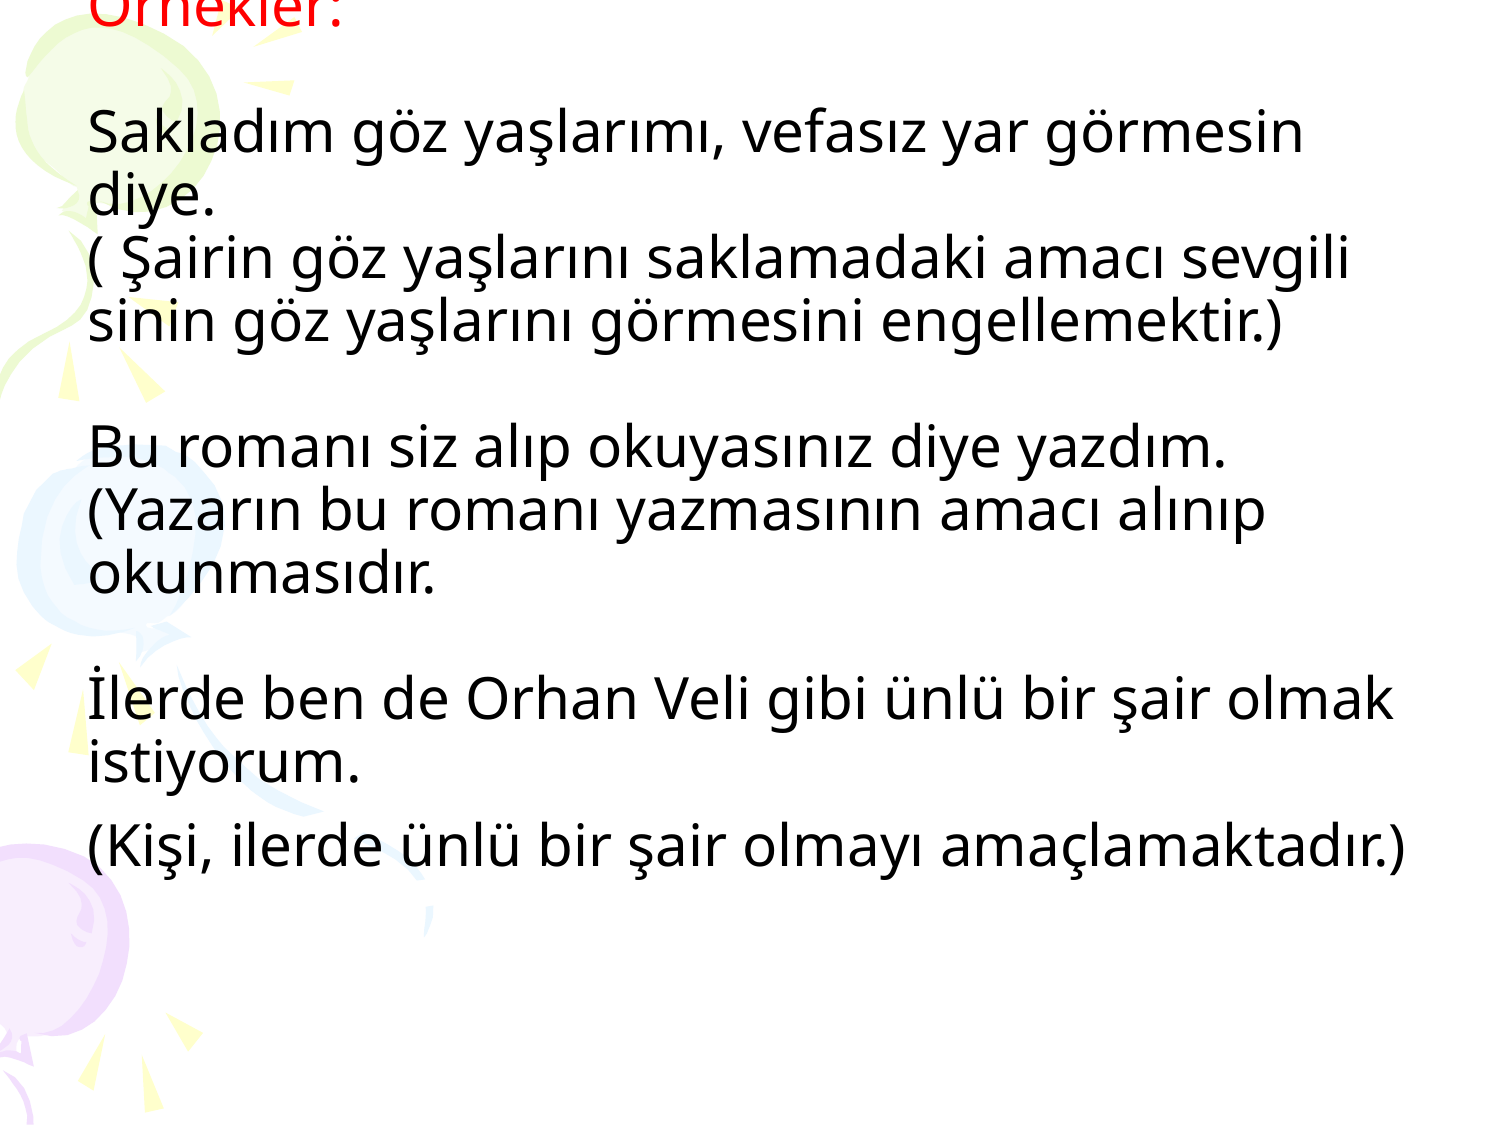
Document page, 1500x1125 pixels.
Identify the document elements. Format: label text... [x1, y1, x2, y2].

title Örnekler: Sakladım göz yaşlarımı, vefasız yar görmesin diye. ( Şairin göz yaşlarını saklamadaki amacı sevgili sinin göz yaşlarını görmesini engellemektir.) Bu romanı siz alıp okuyasınız diye yazdım. (Yazarın bu romanı yazmasının amacı alınıp okunmasıdır. İlerde ben de Orhan Veli gibi ünlü bir şair olmak istiyorum. (Kişi, ilerde ünlü bir şair olmayı amaçlamaktadır.) [72, 16, 1425, 1083]
